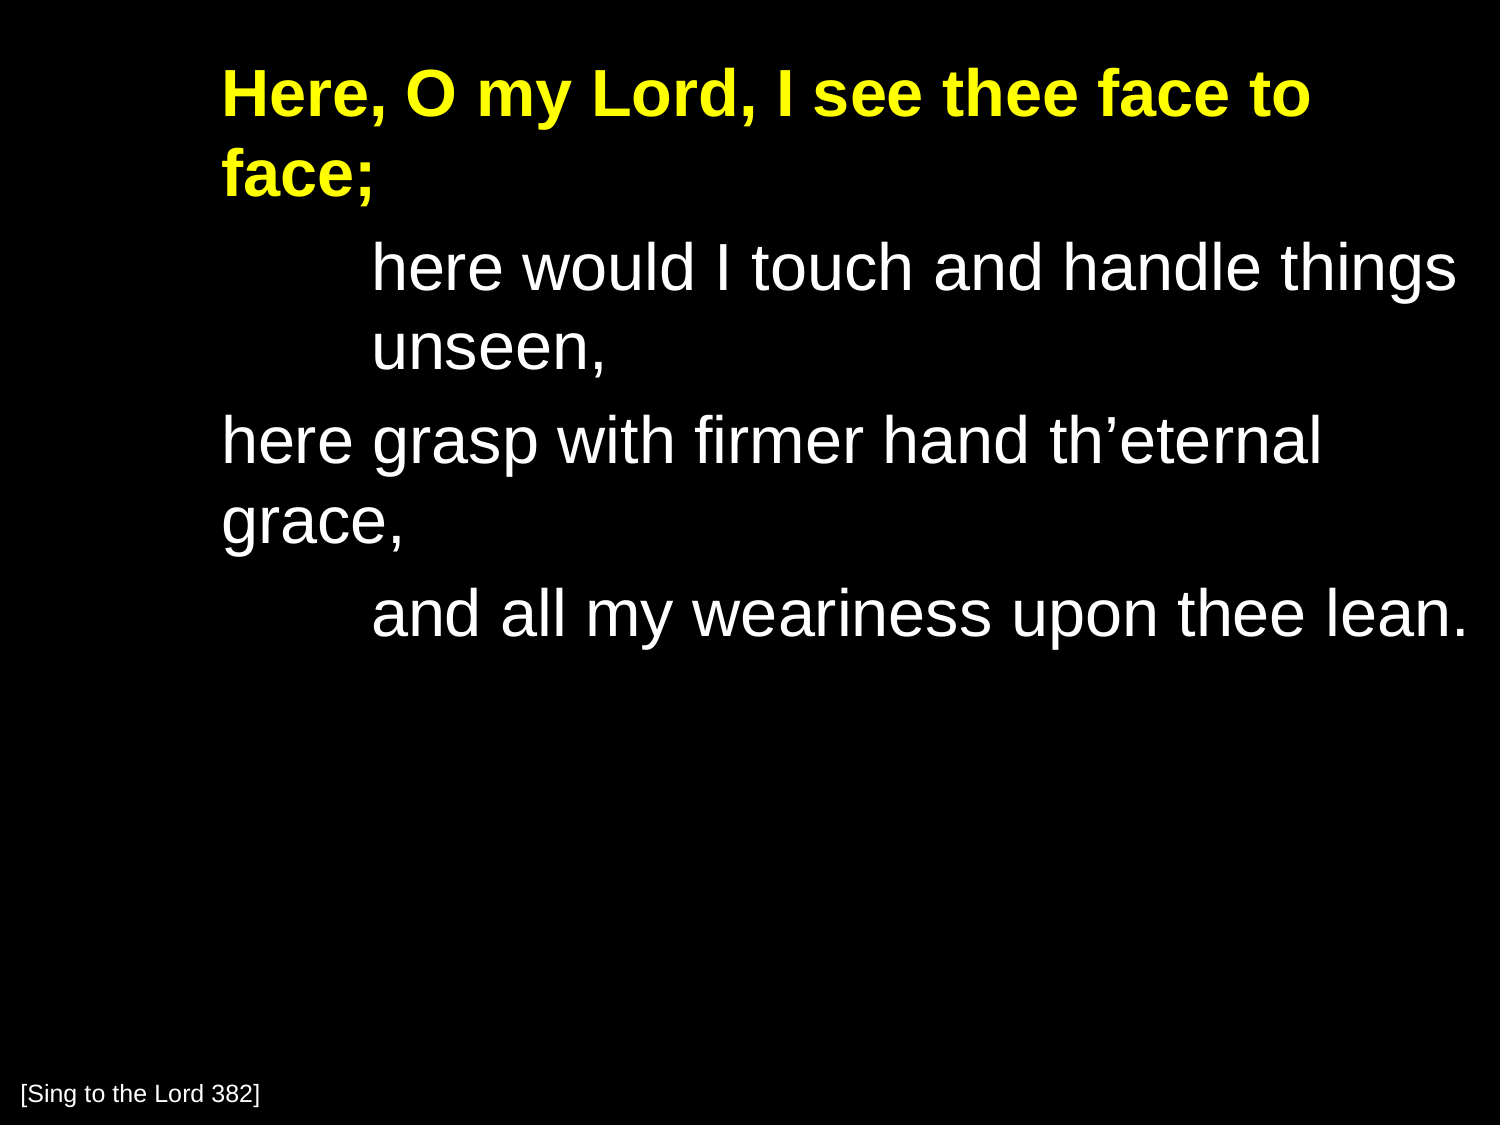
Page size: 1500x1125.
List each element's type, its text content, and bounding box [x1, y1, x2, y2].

list Here, O my Lord, I see thee face to face; here would I touch and handle things unseen, here grasp with firmer hand th’eternal grace, and all my weariness upon thee lean. [0, 42, 1500, 1047]
text_box [Sing to the Lord 382] [5, 1070, 526, 1115]
